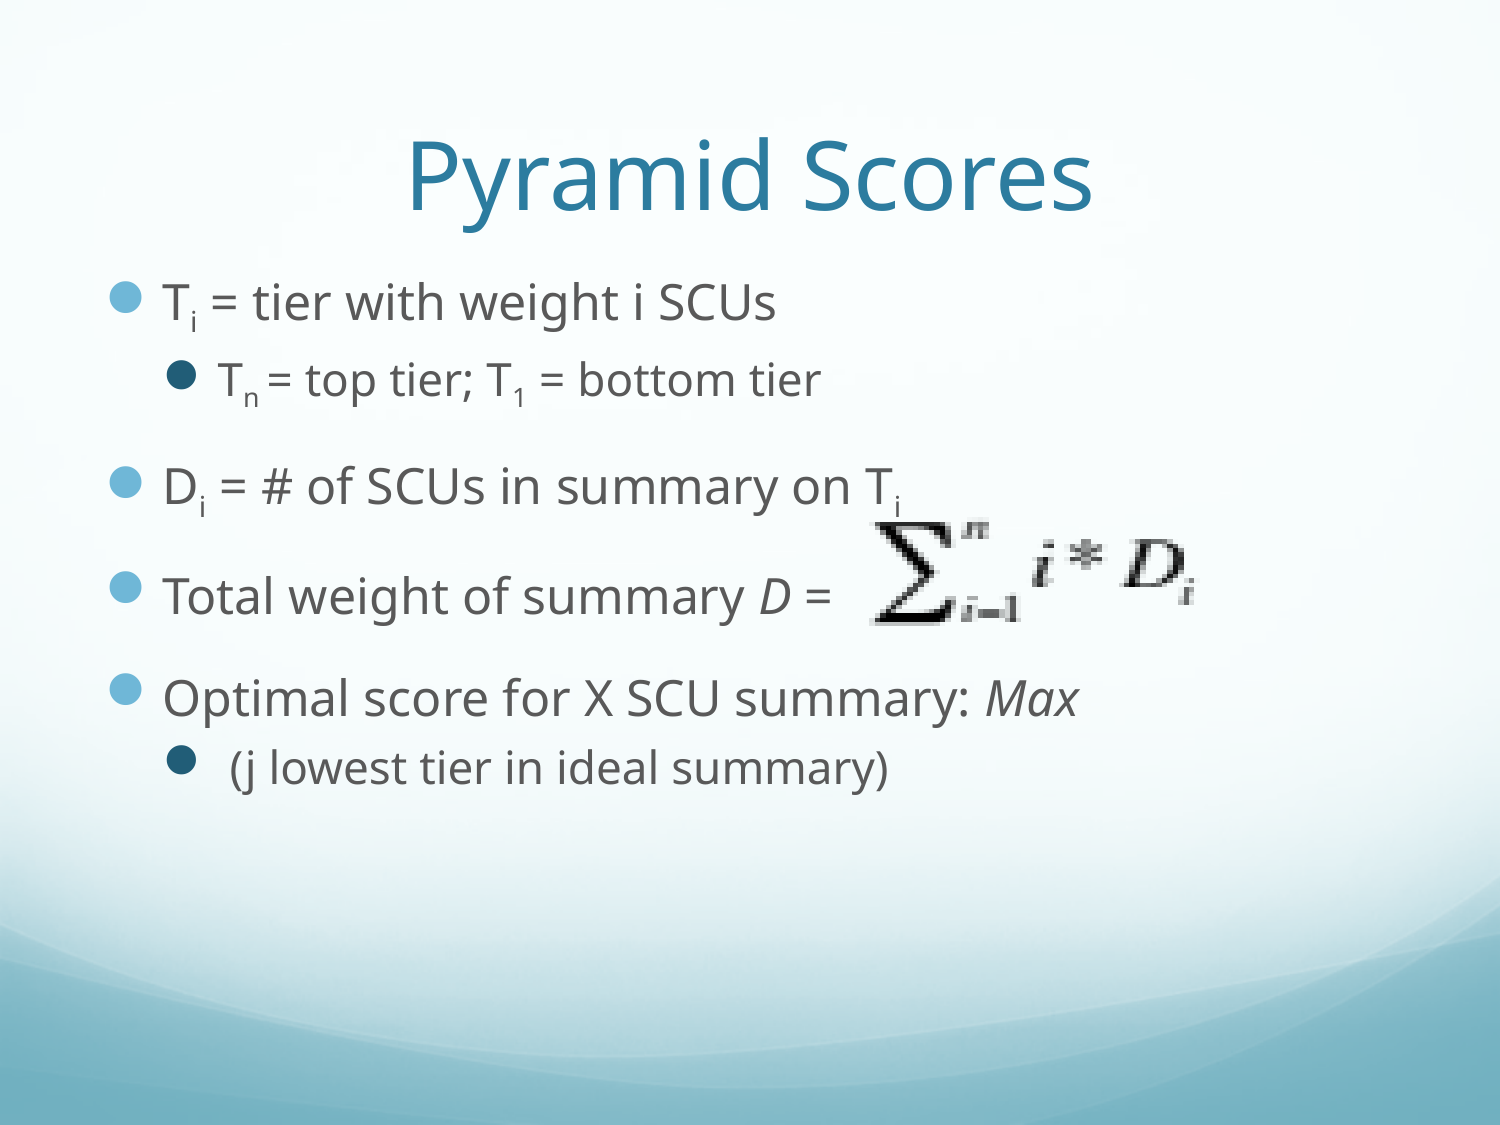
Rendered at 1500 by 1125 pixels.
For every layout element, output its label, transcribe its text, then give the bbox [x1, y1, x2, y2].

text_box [859, 495, 1212, 632]
title Pyramid Scores [90, 17, 1410, 237]
list Ti = tier with weight i SCUs Tn = top tier; T1 = bottom tier Di = # of SCUs in summary on Ti Total weight of summary D = Optimal score for X SCU summary: Max (j lowest tier in ideal summary) [90, 262, 1410, 975]
